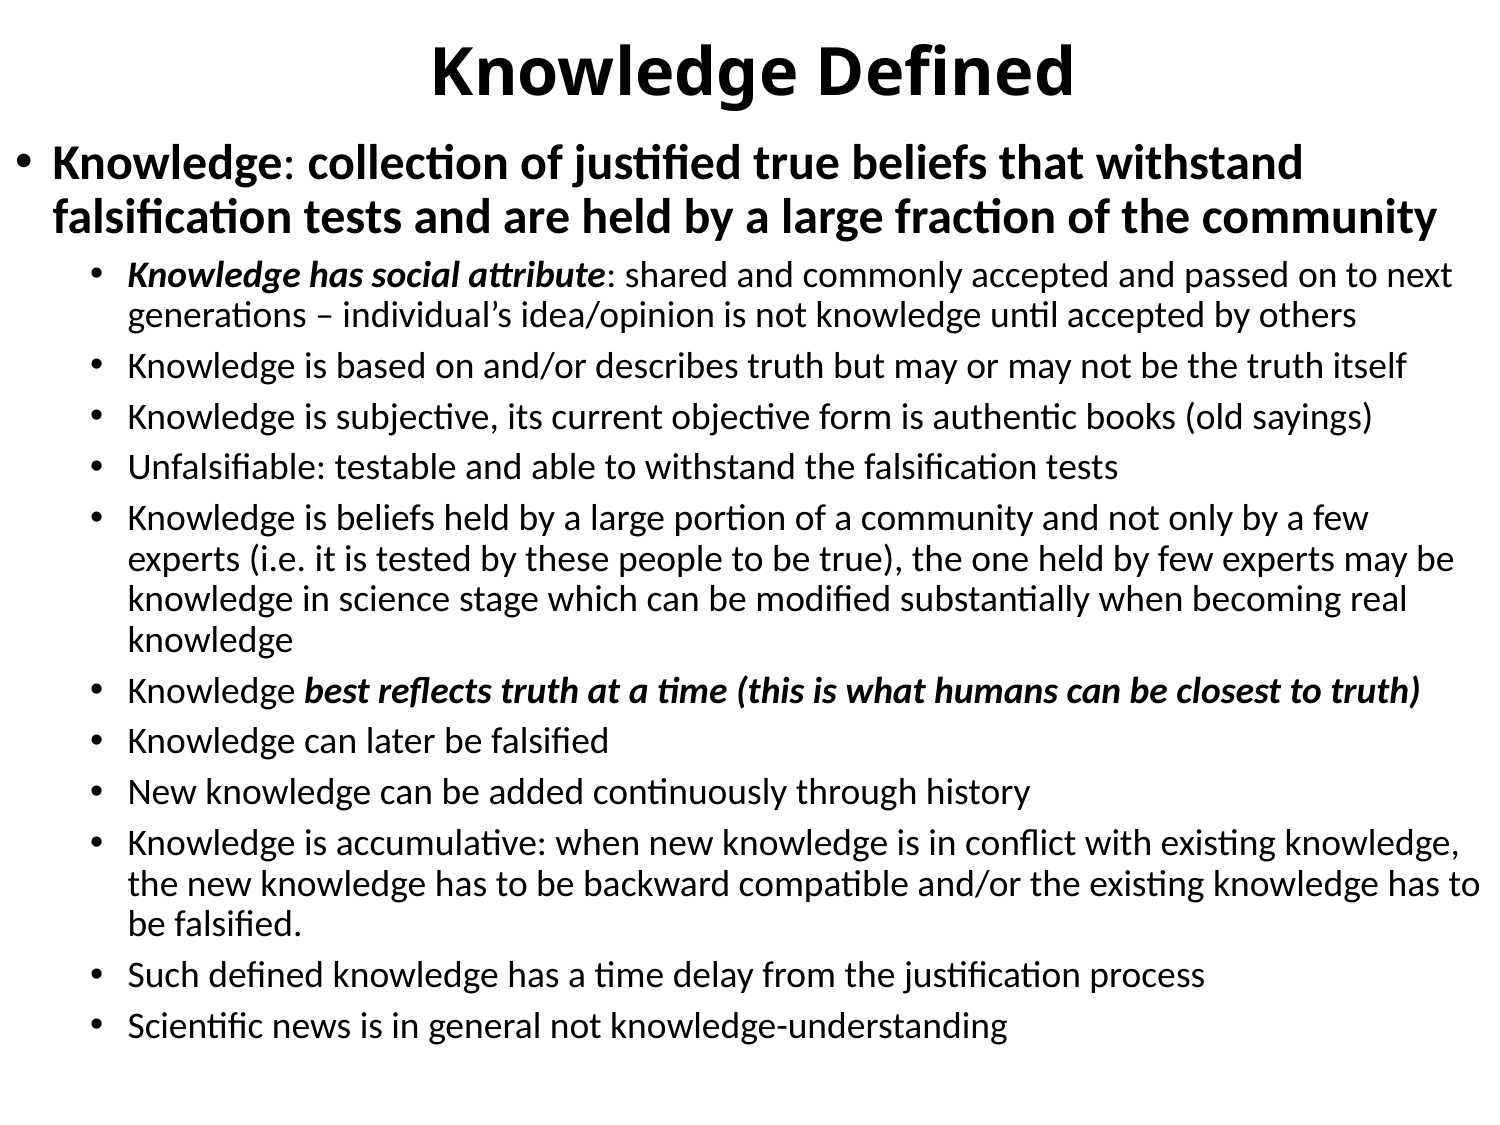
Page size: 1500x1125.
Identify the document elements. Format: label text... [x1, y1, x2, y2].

title Knowledge Defined [106, 18, 1401, 128]
list Knowledge: collection of justified true beliefs that withstand falsification tests and are held by a large fraction of the community Knowledge has social attribute: shared and commonly accepted and passed on to next generations – individual’s idea/opinion is not knowledge until accepted by others Knowledge is based on and/or describes truth but may or may not be the truth itself Knowledge is subjective, its current objective form is authentic books (old sayings) Unfalsifiable: testable and able to withstand the falsification tests Knowledge is beliefs held by a large portion of a community and not only by a few experts (i.e. it is tested by these people to be true), the one held by few experts may be knowledge in science stage which can be modified substantially when becoming real knowledge Knowledge best reflects truth at a time (this is what humans can be closest to truth) Knowledge can later be falsified New knowledge can be added continuously through history Knowledge is accumulative: when new knowledge is in conflict with existing knowledge, the new knowledge has to be backward compatible and/or the existing knowledge has to be falsified. Such defined knowledge has a time delay from the justification process Scientific news is in general not knowledge-understanding [0, 128, 1500, 1125]
